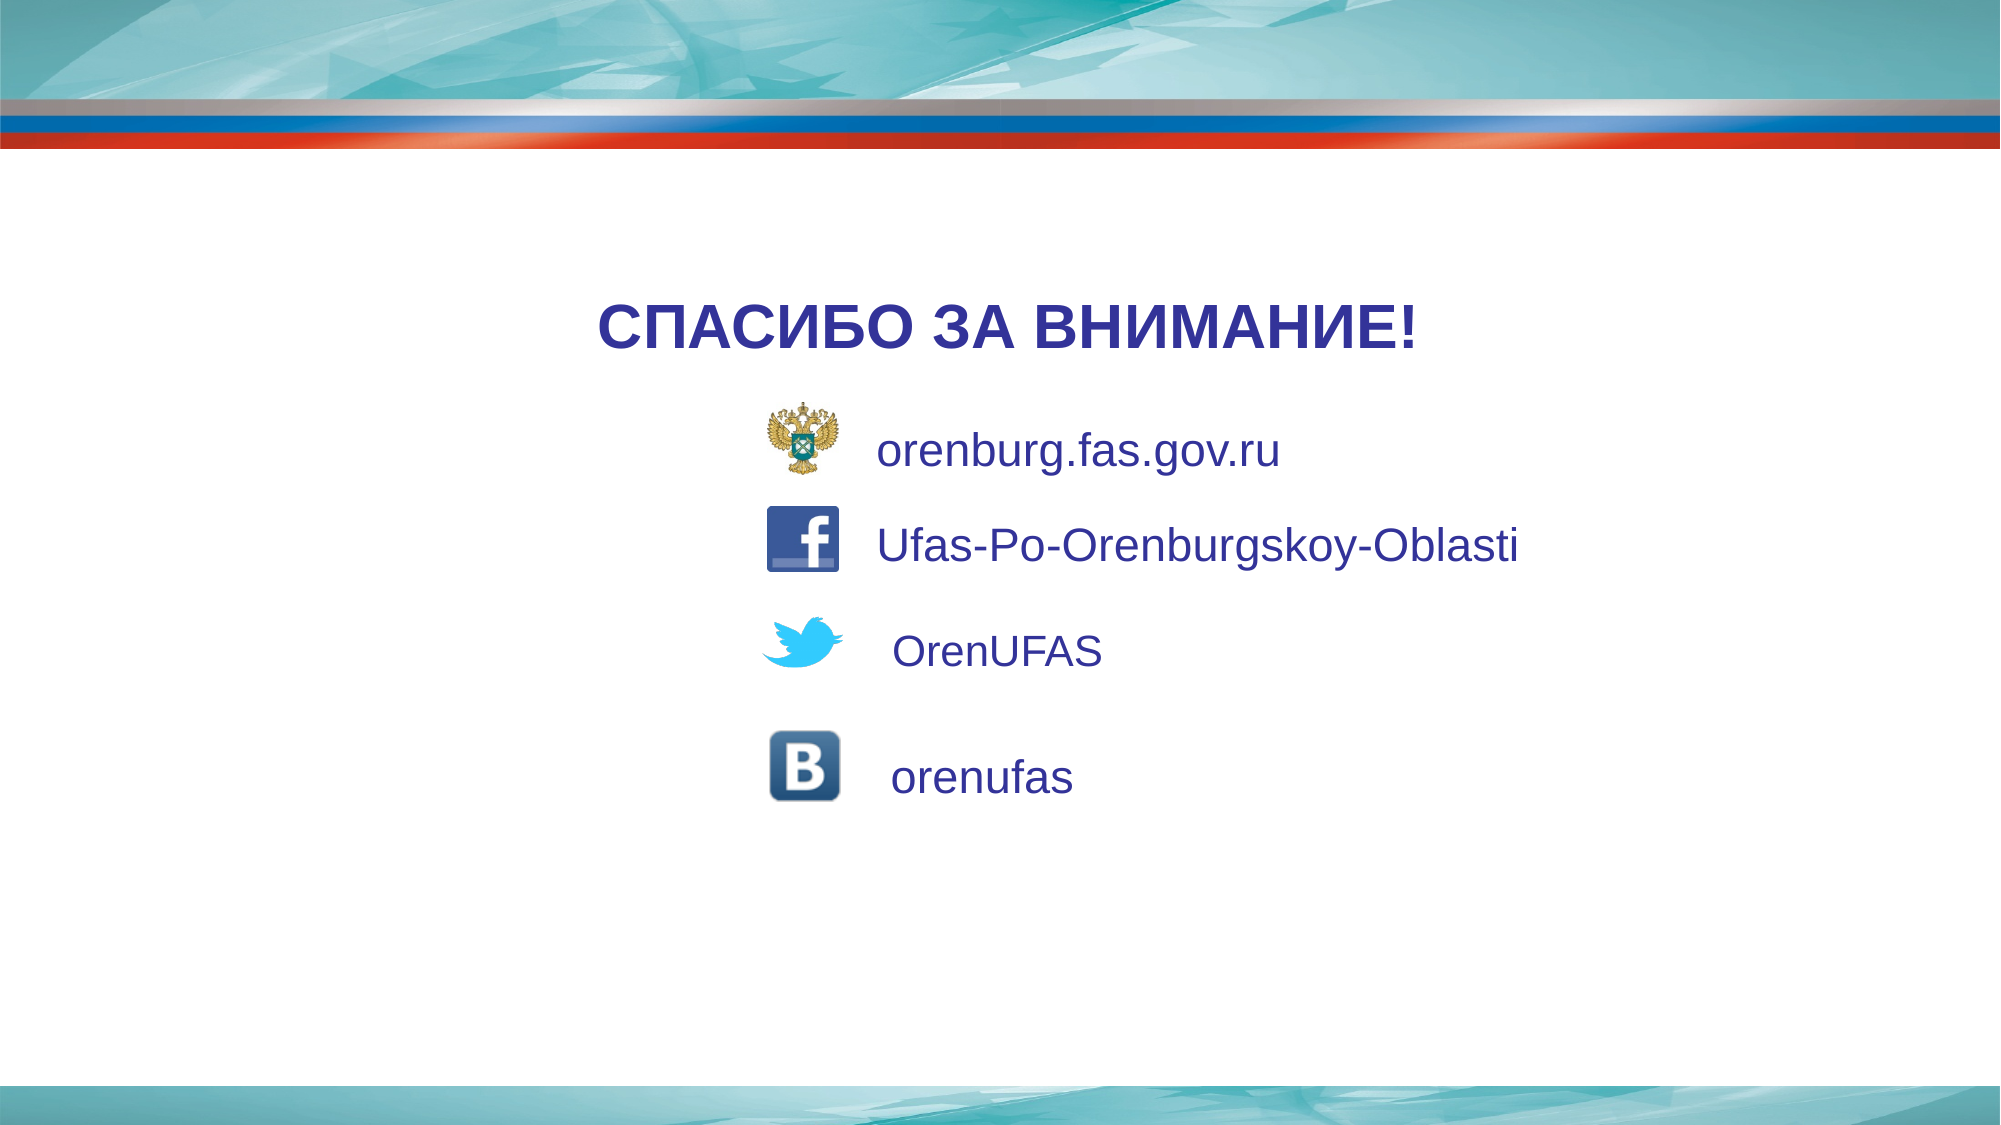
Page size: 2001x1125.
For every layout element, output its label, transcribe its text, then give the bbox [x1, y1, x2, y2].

picture [0, 0, 2000, 149]
text_box orenufas [875, 739, 1101, 811]
picture [0, 1086, 2000, 1125]
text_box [746, 402, 1563, 694]
picture [769, 730, 841, 802]
text_box СПАСИБО ЗА ВНИМАНИЕ! [557, 278, 1461, 504]
